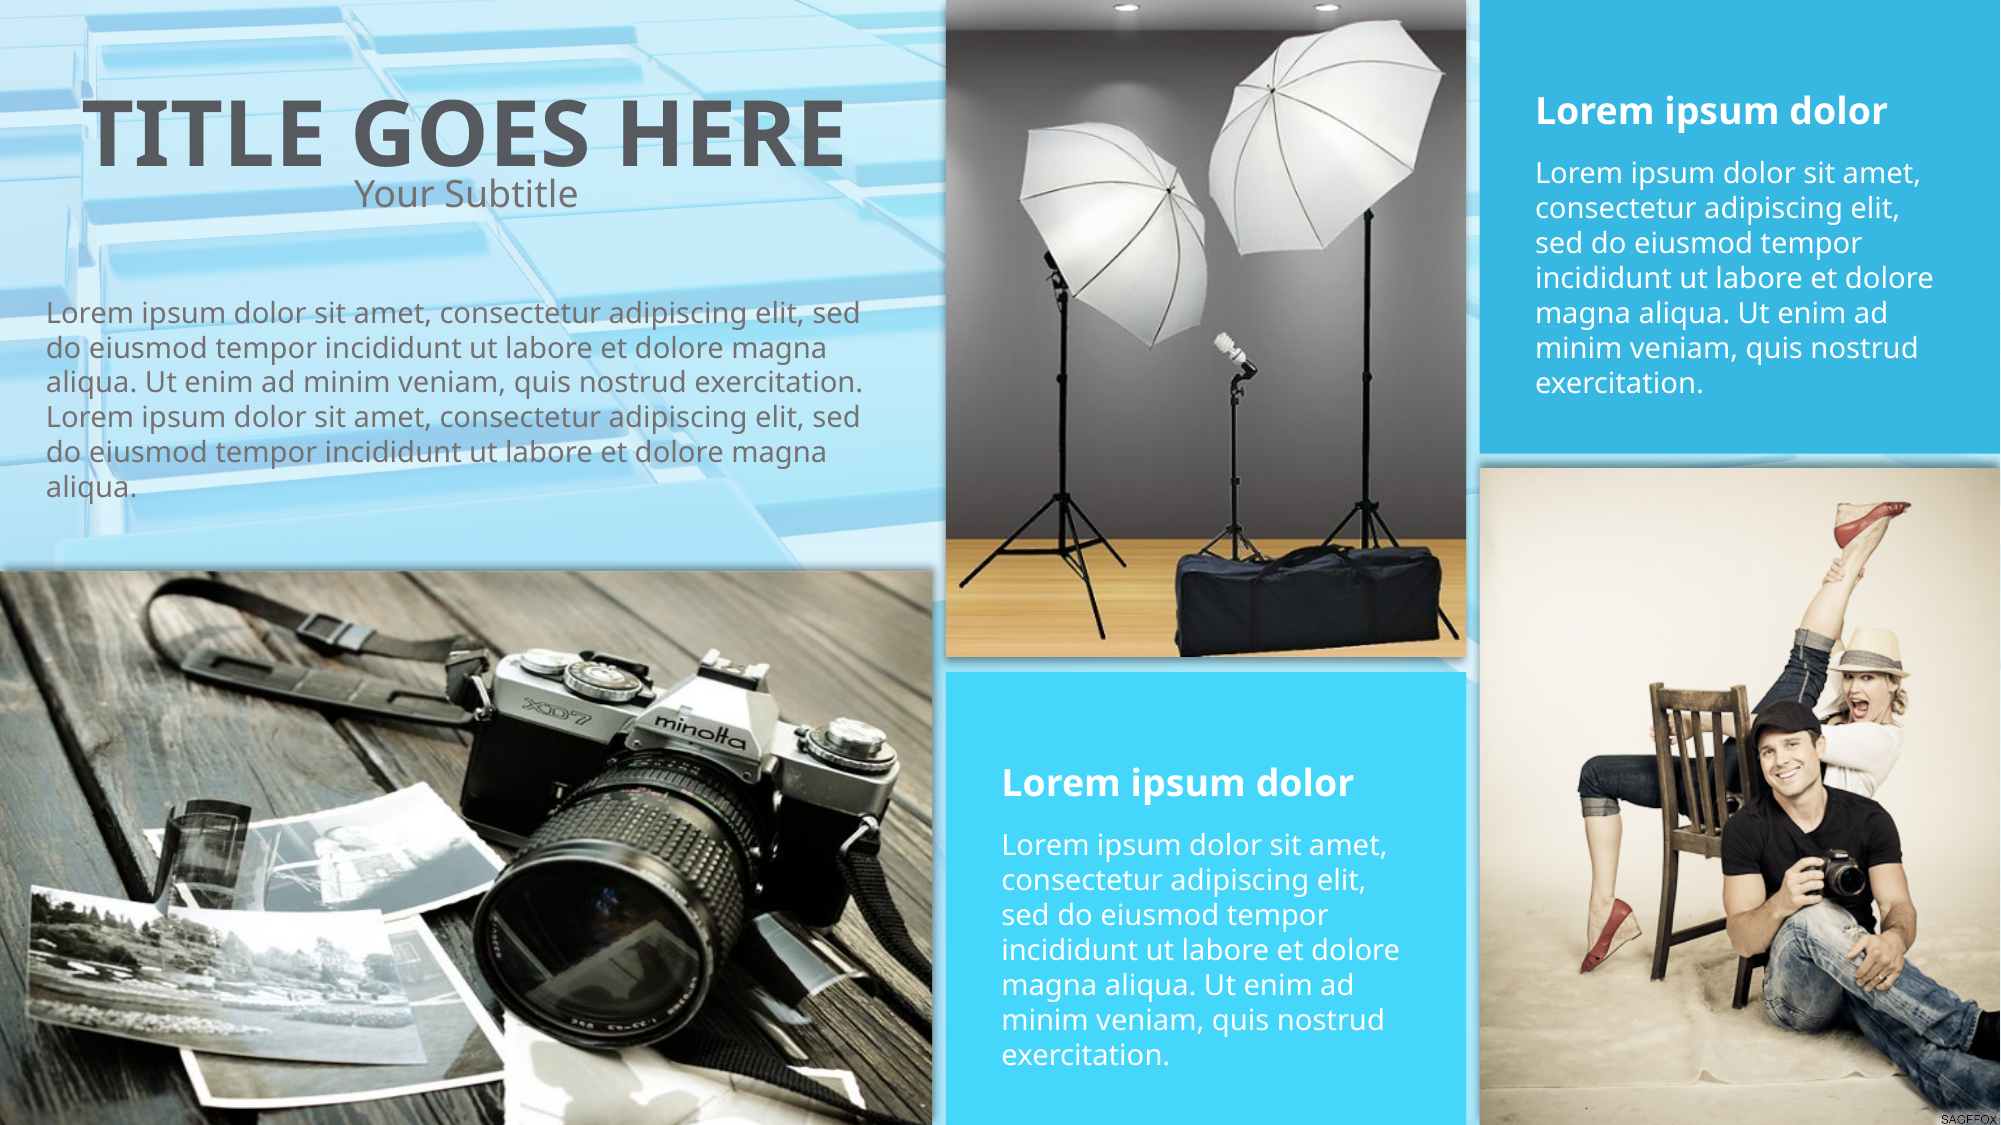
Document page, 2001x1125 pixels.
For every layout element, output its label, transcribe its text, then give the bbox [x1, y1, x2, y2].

text_box [1479, 468, 2000, 1125]
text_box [986, 751, 1426, 1047]
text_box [1520, 79, 1960, 375]
text_box [1479, 0, 2000, 455]
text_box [13, 66, 918, 224]
text_box [945, 0, 1467, 657]
text_box Lorem ipsum dolor sit amet, consectetur adipiscing elit, sed do eiusmod tempor incididunt ut labore et dolore magna aliqua. Ut enim ad minim veniam, quis nostrud exercitation. Lorem ipsum dolor sit amet, consectetur adipiscing elit, sed do eiusmod tempor incididunt ut labore et dolore magna aliqua. [31, 286, 918, 512]
text_box [0, 571, 933, 1125]
text_box [945, 671, 1467, 1125]
picture [1938, 1114, 1999, 1125]
